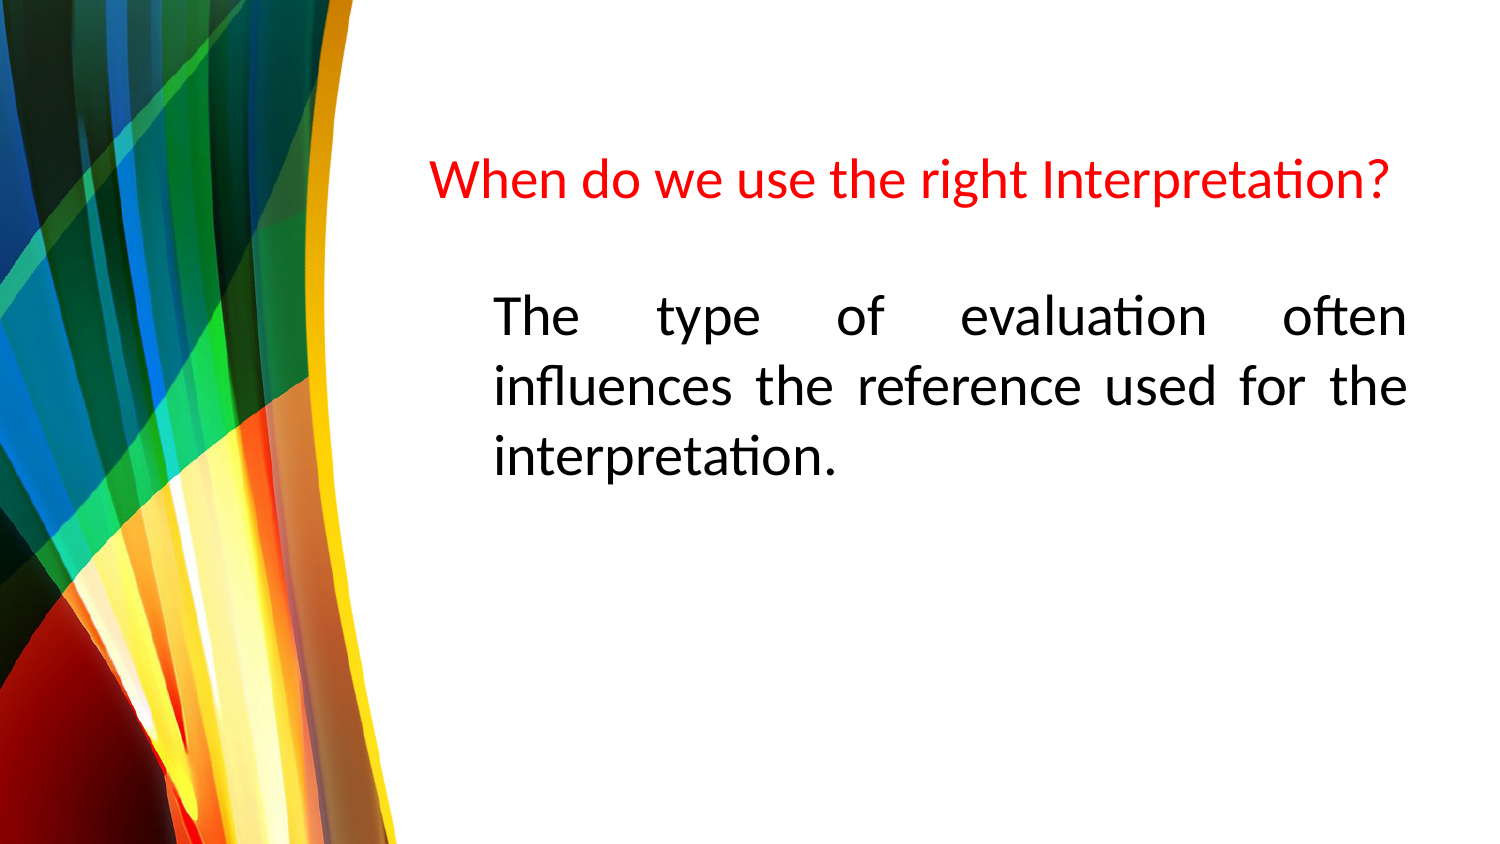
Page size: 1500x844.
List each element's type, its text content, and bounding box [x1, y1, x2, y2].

list The type of evaluation often influences the reference used for the interpretation. [421, 269, 1424, 551]
picture [48, 432, 52, 443]
picture [0, 0, 1500, 844]
picture [250, 117, 254, 134]
picture [250, 137, 254, 160]
title When do we use the right Interpretation? [410, 128, 1413, 223]
